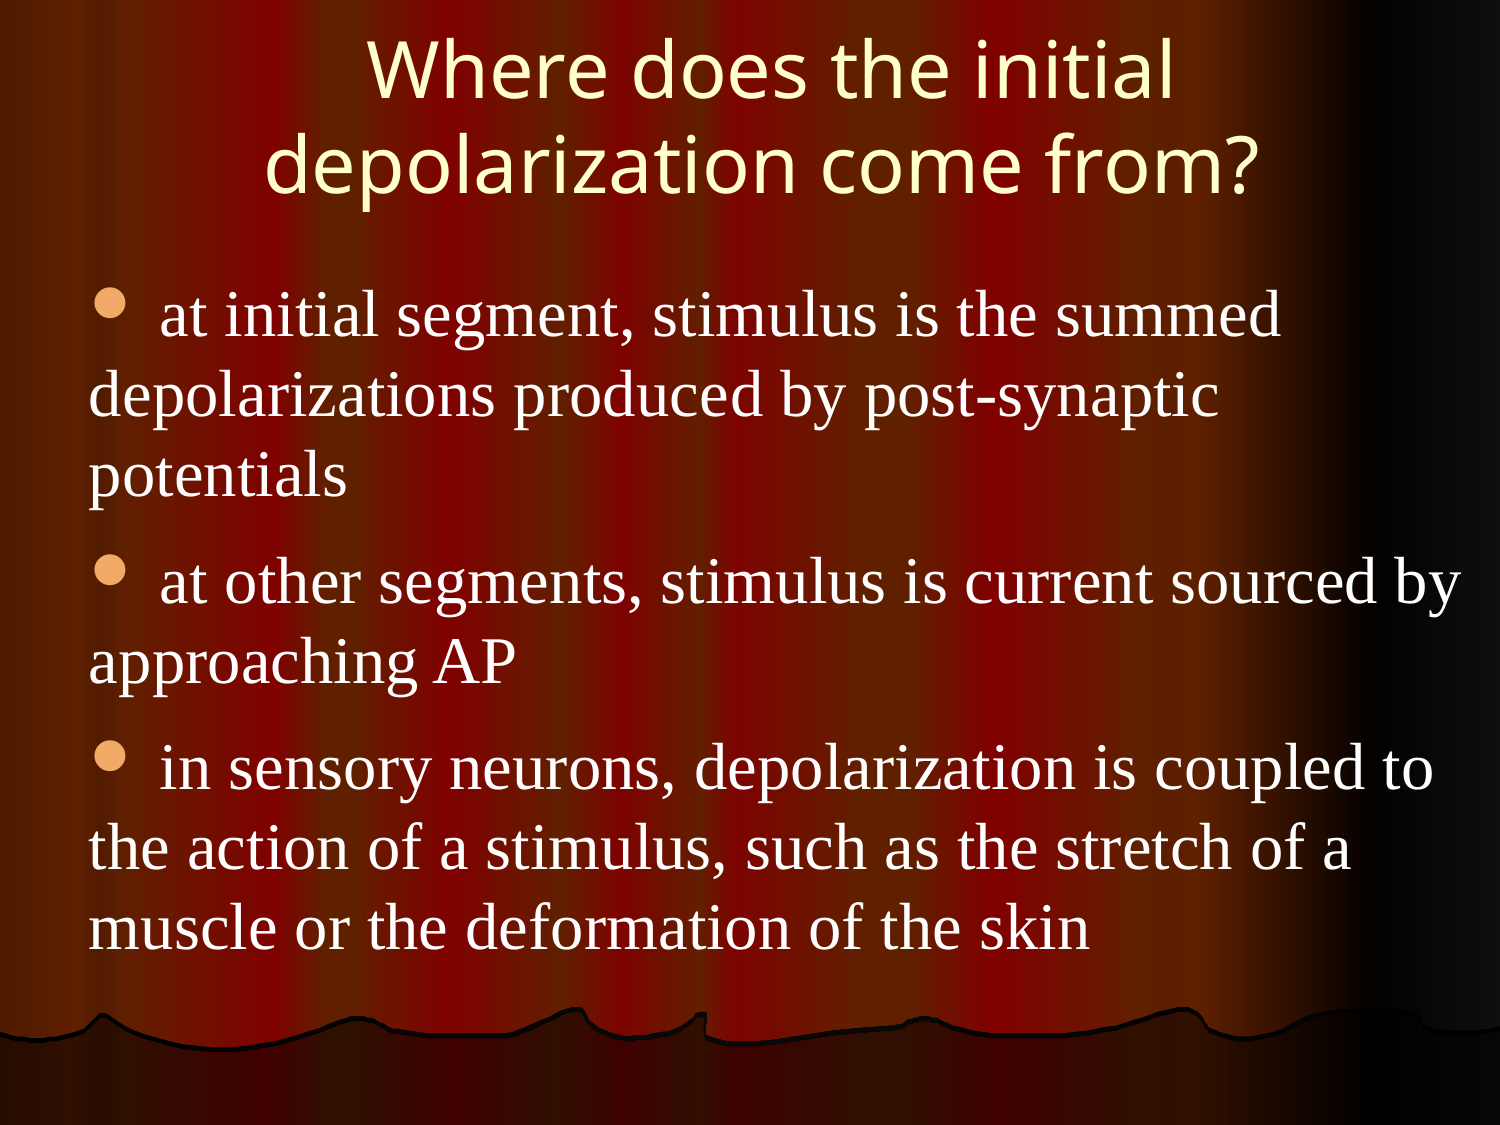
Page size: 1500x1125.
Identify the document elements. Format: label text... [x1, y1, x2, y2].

list at initial segment, stimulus is the summed depolarizations produced by post-synaptic potentials at other segments, stimulus is current sourced by approaching AP in sensory neurons, depolarization is coupled to the action of a stimulus, such as the stretch of a muscle or the deformation of the skin [0, 262, 1500, 1006]
title Where does the initial depolarization come from? [96, 68, 1448, 256]
